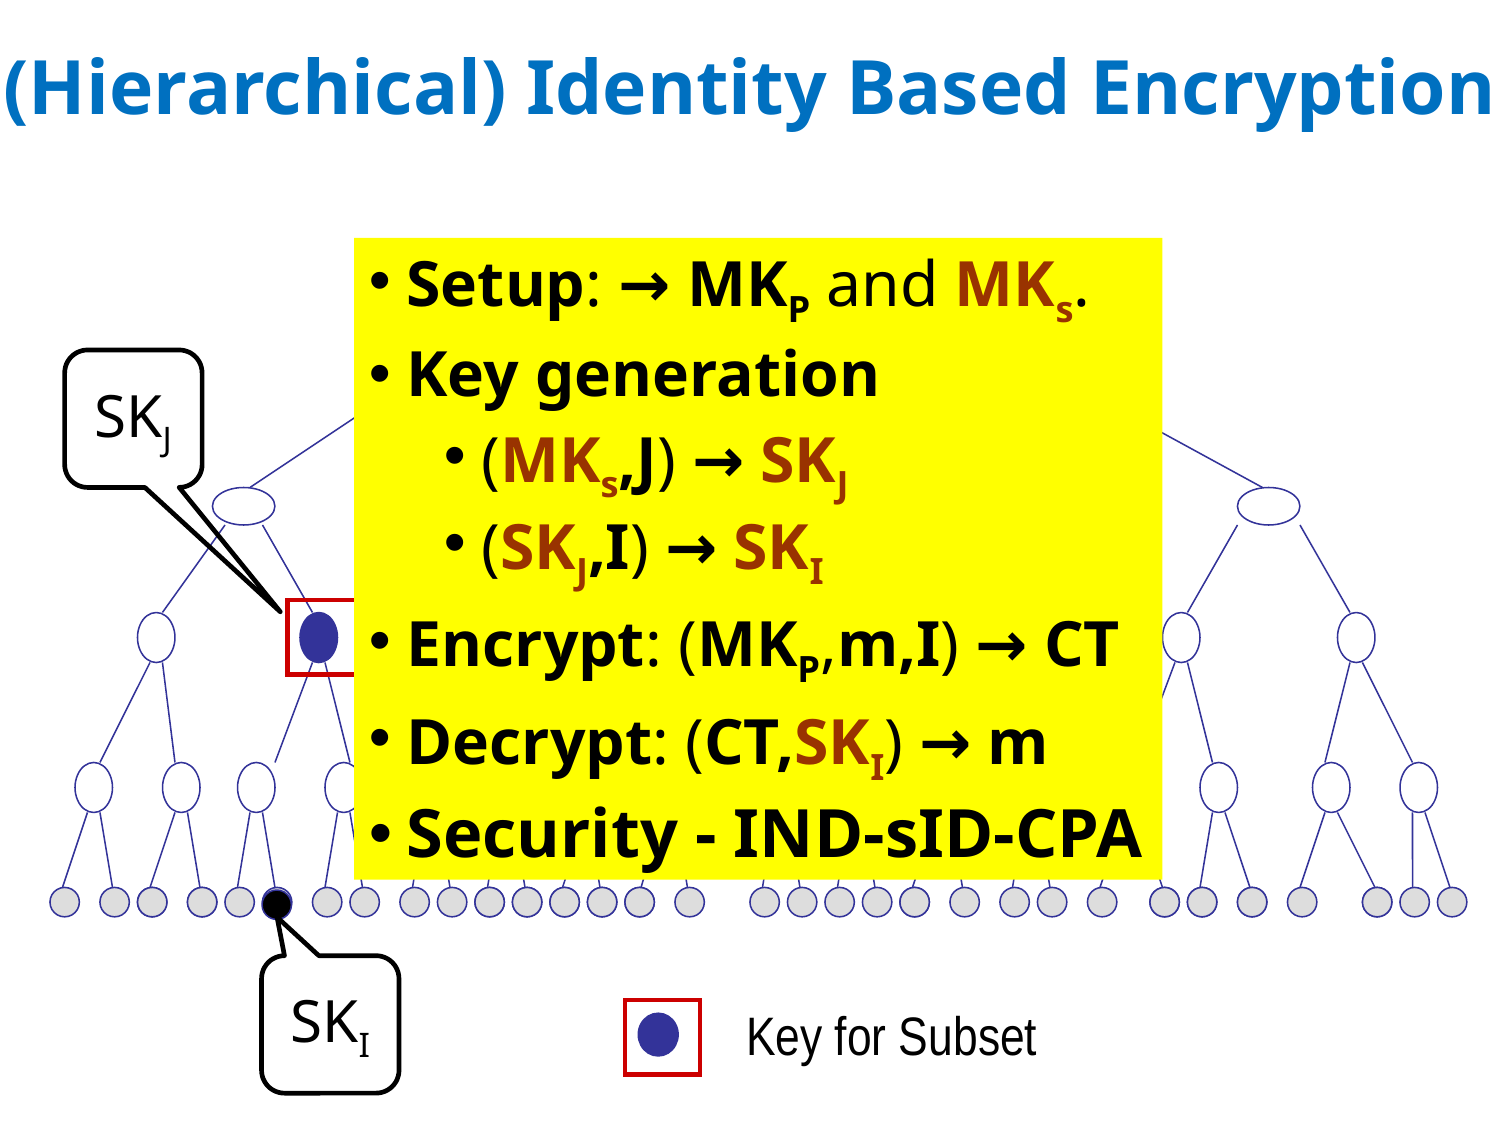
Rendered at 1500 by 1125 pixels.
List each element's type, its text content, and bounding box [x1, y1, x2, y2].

text_box [549, 887, 580, 917]
text_box [1149, 887, 1180, 917]
text_box [899, 887, 930, 917]
text_box [287, 600, 354, 675]
text_box [624, 887, 655, 917]
text_box [137, 887, 167, 917]
text_box [1337, 612, 1375, 663]
text_box [162, 762, 201, 813]
text_box [1237, 487, 1300, 526]
text_box [1237, 887, 1267, 917]
text_box [1399, 887, 1430, 917]
text_box [1200, 762, 1238, 813]
text_box [674, 887, 705, 917]
text_box [1187, 887, 1217, 917]
text_box [49, 887, 80, 917]
text_box [949, 887, 980, 917]
text_box [75, 762, 113, 813]
text_box [862, 887, 892, 917]
text_box [399, 887, 430, 917]
text_box [262, 890, 292, 920]
text_box [437, 887, 467, 917]
text_box [824, 887, 855, 917]
text_box [312, 887, 342, 917]
text_box Setup: → MKP and MKs. Key generation (MKs,J) → SKJ (SKJ,I) → SKI Encrypt: (MKP,m,I) → CT Decrypt: (CT,SKI) → m Security - IND-sID-CPA [354, 237, 1163, 880]
text_box [224, 887, 255, 917]
text_box SKI [261, 917, 400, 1094]
text_box [999, 887, 1030, 917]
text_box [237, 762, 276, 813]
text_box [349, 887, 380, 917]
text_box [99, 887, 130, 917]
text_box [1437, 887, 1467, 917]
text_box [474, 887, 505, 917]
text_box [187, 887, 217, 917]
text_box [1287, 887, 1317, 917]
text_box [512, 887, 542, 917]
text_box [749, 887, 780, 917]
text_box [324, 762, 354, 813]
text_box [137, 612, 175, 663]
text_box Key for Subset [731, 994, 1175, 1074]
text_box [1362, 887, 1392, 917]
text_box [787, 887, 817, 917]
text_box [624, 999, 700, 1075]
text_box (Hierarchical) Identity Based Encryption [0, 0, 1500, 182]
text_box [1163, 612, 1201, 663]
text_box SKJ [64, 349, 281, 612]
text_box [1312, 762, 1351, 813]
text_box [1400, 762, 1438, 813]
text_box [263, 887, 292, 901]
text_box [1087, 887, 1117, 917]
text_box [212, 487, 275, 526]
text_box [587, 887, 617, 917]
text_box [1037, 887, 1067, 917]
